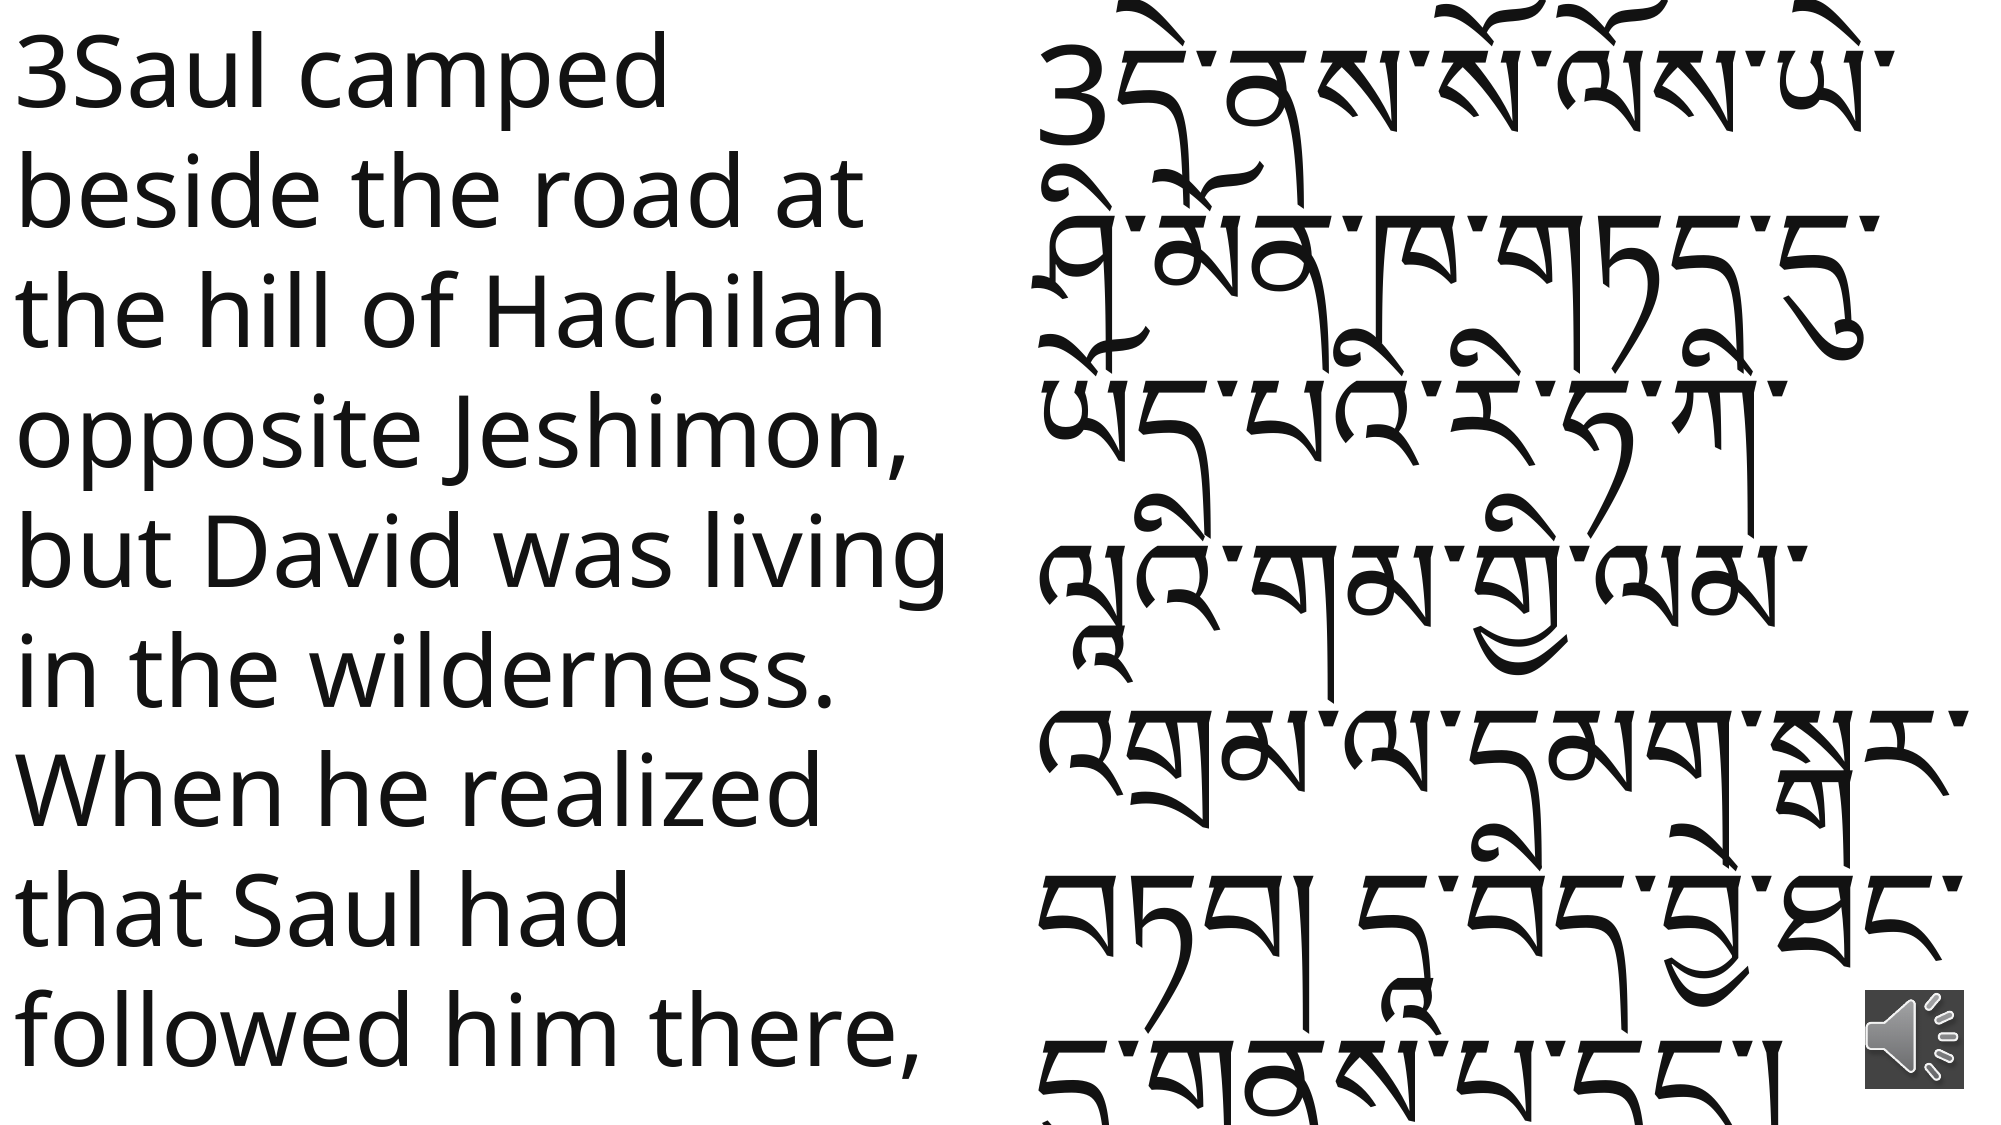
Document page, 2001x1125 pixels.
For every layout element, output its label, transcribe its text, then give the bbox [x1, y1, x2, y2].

text_box 3Saul camped beside the road at the hill of Hachilah opposite Jeshimon, but David was living in the wilderness. When he realized that Saul had followed him there, [0, 0, 981, 1125]
picture [1864, 989, 1965, 1090]
text_box 3དེ་ནས་སོ་ལོས་ཡེ་ཤི་མོན་ཁ་གཏད་དུ་ཡོད་པའི་རི་ཧ་ཀི་ལཱའི་གམ་གྱི་ལམ་འགྲམ་ལ་དམག་སྒར་བཏབ། དཱ་བིད་བྱེ་ཐང་དུ་གནས་པ་དང་། ཁོས་སོ་ལོ་བྱེ་ཐང་དུ་རང་གི་རྗེས་དེད་ནས་འོངས་པ་མཐོང་བས། [1019, 0, 2000, 1125]
